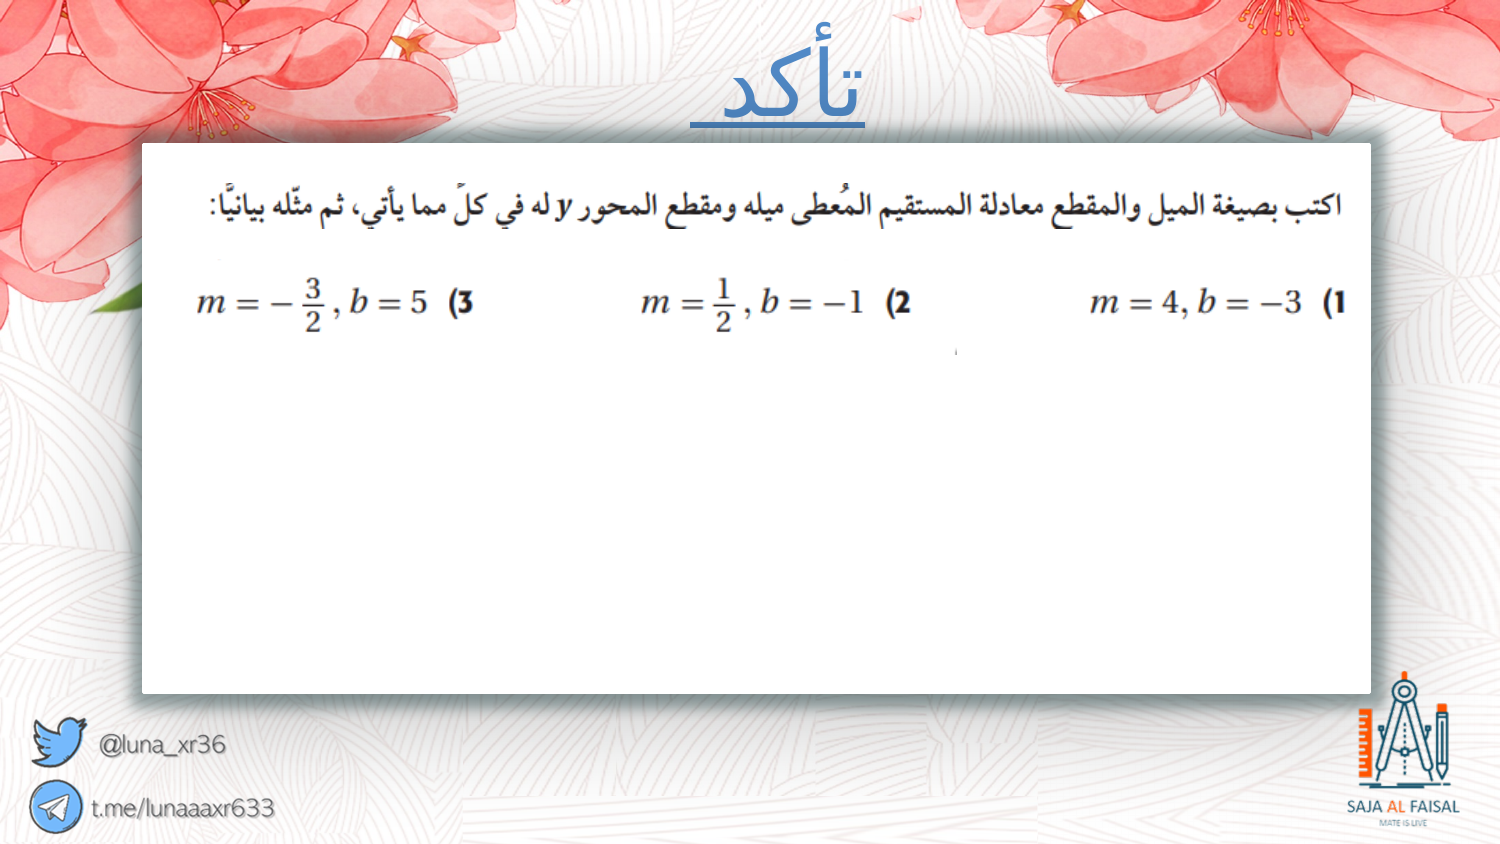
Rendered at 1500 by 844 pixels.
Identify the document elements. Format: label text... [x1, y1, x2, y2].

text_box [142, 143, 1371, 694]
text_box تأكد [201, 17, 1354, 86]
picture [0, 0, 1500, 844]
